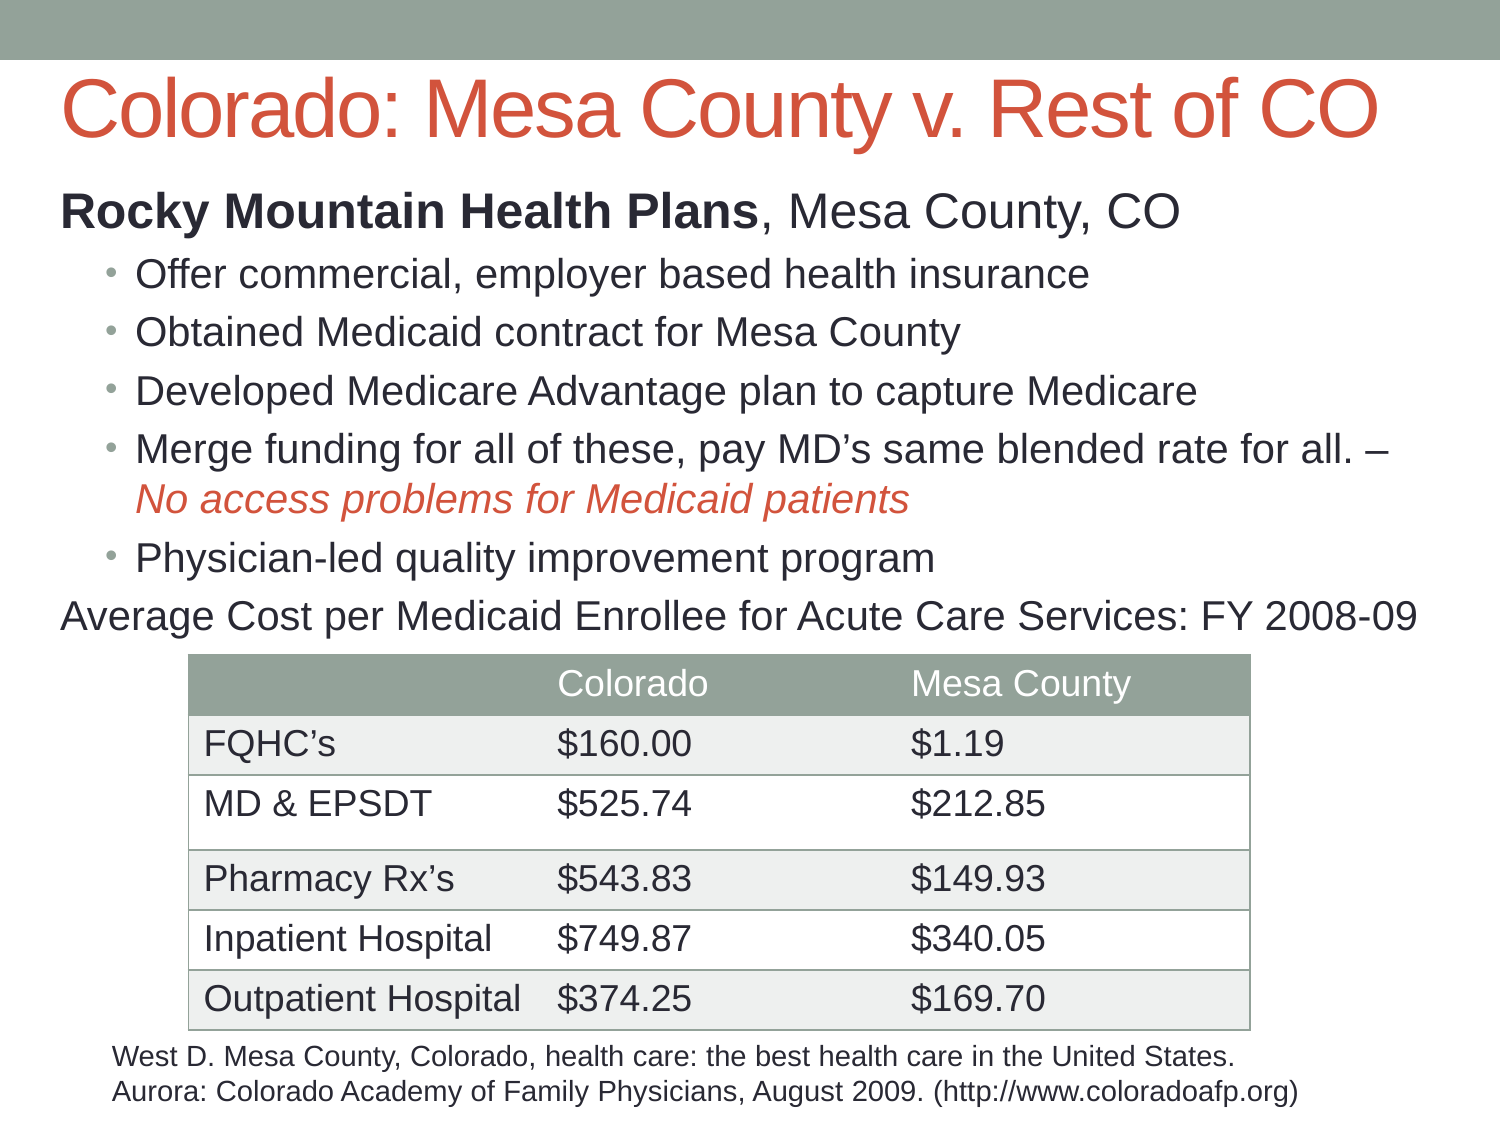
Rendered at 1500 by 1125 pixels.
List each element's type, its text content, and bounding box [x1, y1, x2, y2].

table_header Mesa County [896, 656, 1249, 714]
table_cell FQHC’s [189, 716, 542, 774]
table_cell $749.87 [542, 911, 896, 969]
table_cell $212.85 [896, 776, 1249, 849]
text_box West D. Mesa County, Colorado, health care: the best health care in the United States. Aurora: Colorado Academy of Family Physicians, August 2009. (http://www.coloradoafp.org) [97, 1029, 1337, 1115]
table_cell $1.19 [896, 716, 1249, 774]
table_cell MD & EPSDT [189, 776, 542, 849]
table_cell $525.74 [542, 776, 896, 849]
table_cell Outpatient Hospital [189, 971, 542, 1029]
table_cell $149.93 [896, 851, 1249, 909]
table_cell $169.70 [896, 971, 1249, 1029]
table_cell Pharmacy Rx’s [189, 851, 542, 909]
table_header [189, 656, 542, 714]
table_cell $374.25 [542, 971, 896, 1029]
title Colorado: Mesa County v. Rest of CO [45, 37, 1455, 171]
table_cell $340.05 [896, 911, 1249, 969]
table_cell $160.00 [542, 716, 896, 774]
table_header Colorado [542, 656, 896, 714]
table_cell Inpatient Hospital [189, 911, 542, 969]
table_cell $543.83 [542, 851, 896, 909]
list Rocky Mountain Health Plans, Mesa County, CO Offer commercial, employer based health insurance Obtained Medicaid contract for Mesa County Developed Medicare Advantage plan to capture Medicare Merge funding for all of these, pay MD’s same blended rate for all. – No access problems for Medicaid patients Physician-led quality improvement program Average Cost per Medicaid Enrollee for Acute Care Services: FY 2008-09 [45, 171, 1455, 1049]
